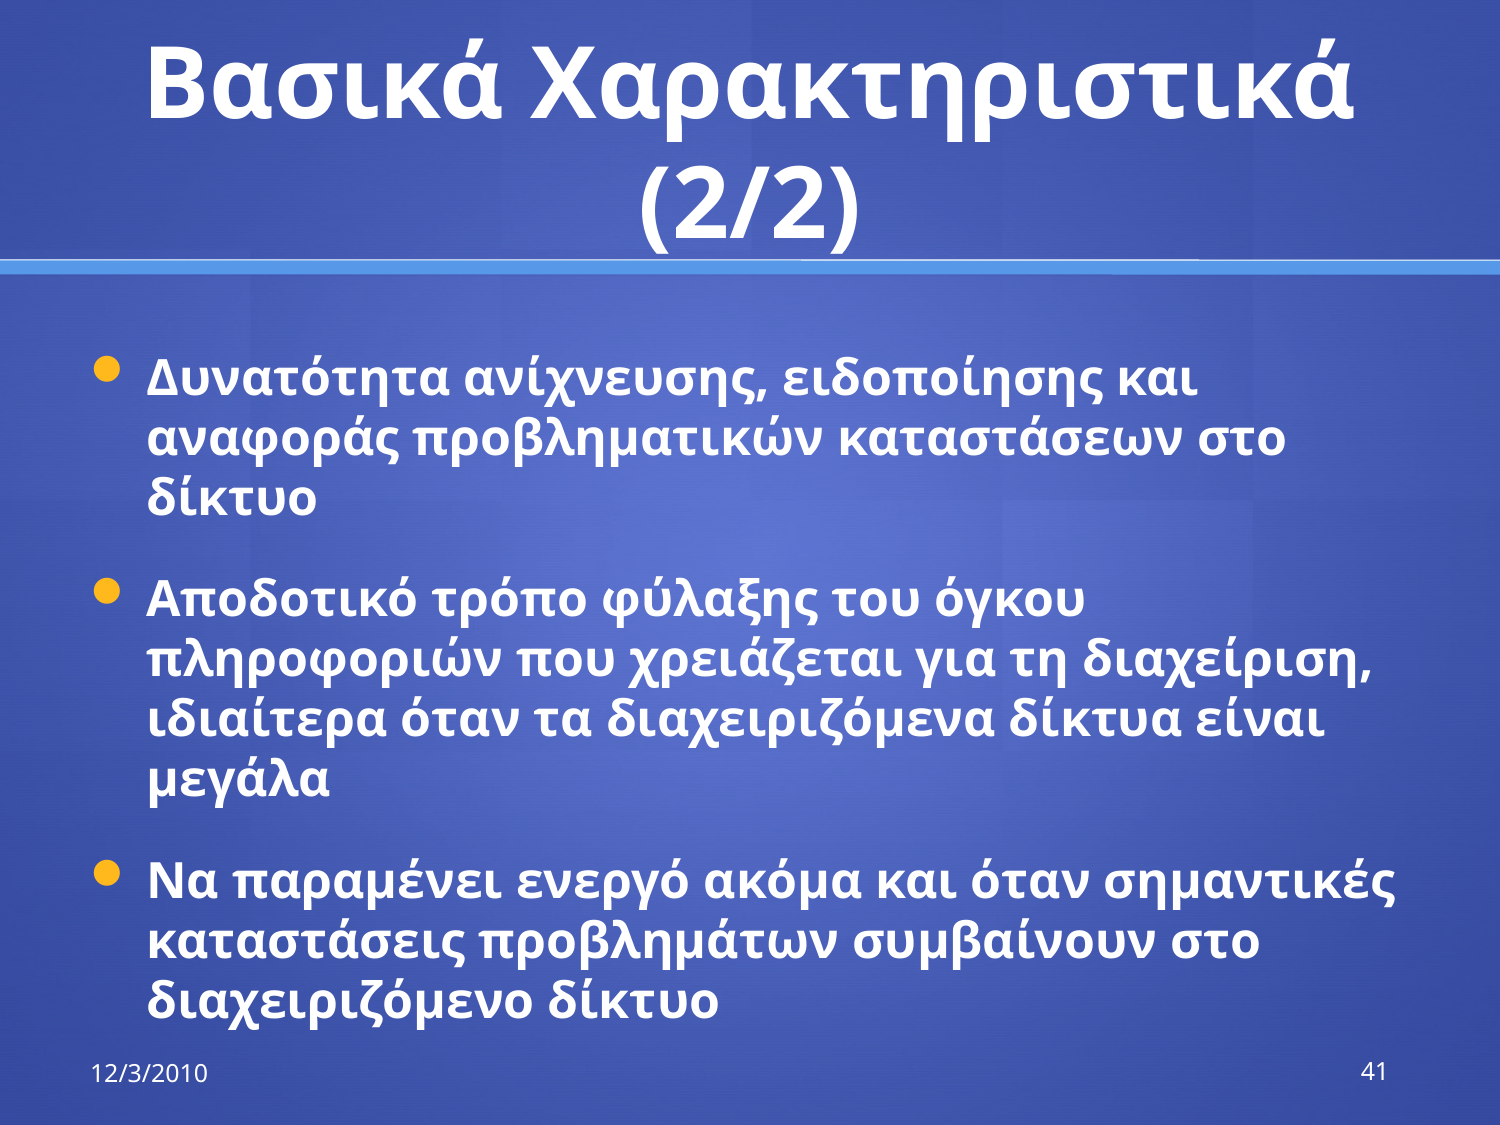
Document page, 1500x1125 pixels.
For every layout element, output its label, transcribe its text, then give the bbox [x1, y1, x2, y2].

title Βασικά Χαρακτηριστικά (2/2) [75, 45, 1425, 233]
list Δυνατότητα ανίχνευσης, ειδοποίησης και αναφοράς προβληματικών καταστάσεων στο δίκτυο Αποδοτικό τρόπο φύλαξης του όγκου πληροφοριών που χρειάζεται για τη διαχείριση, ιδιαίτερα όταν τα διαχειριζόμενα δίκτυα είναι μεγάλα Να παραμένει ενεργό ακόμα και όταν σημαντικές καταστάσεις προβλημάτων συμβαίνουν στο διαχειριζόμενο δίκτυο [75, 337, 1425, 988]
slide_number 41 [1325, 1042, 1425, 1103]
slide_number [75, 1042, 425, 1103]
